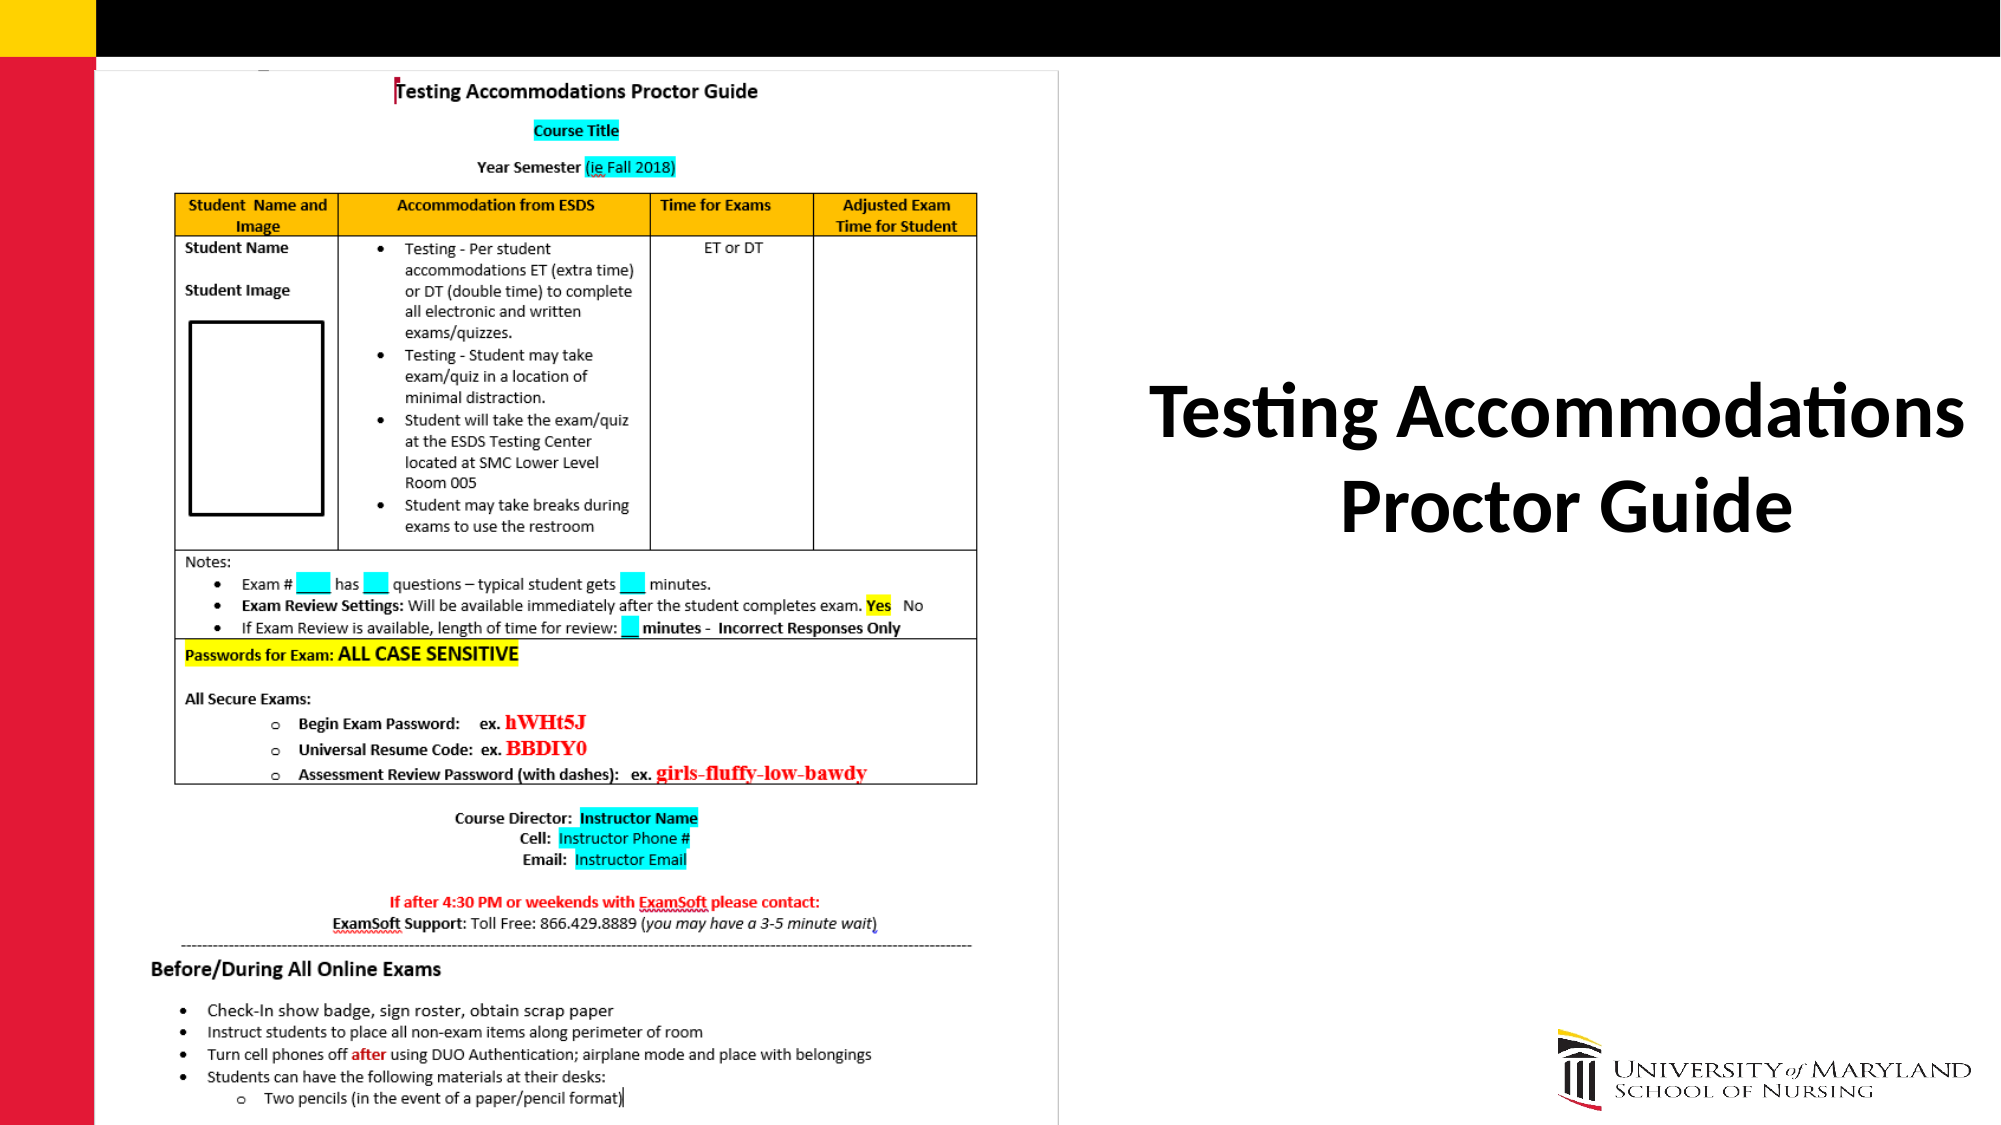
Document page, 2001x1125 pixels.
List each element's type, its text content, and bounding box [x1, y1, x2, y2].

picture [0, 0, 2001, 1125]
title Testing Accommodations Proctor Guide [1134, 345, 2000, 563]
